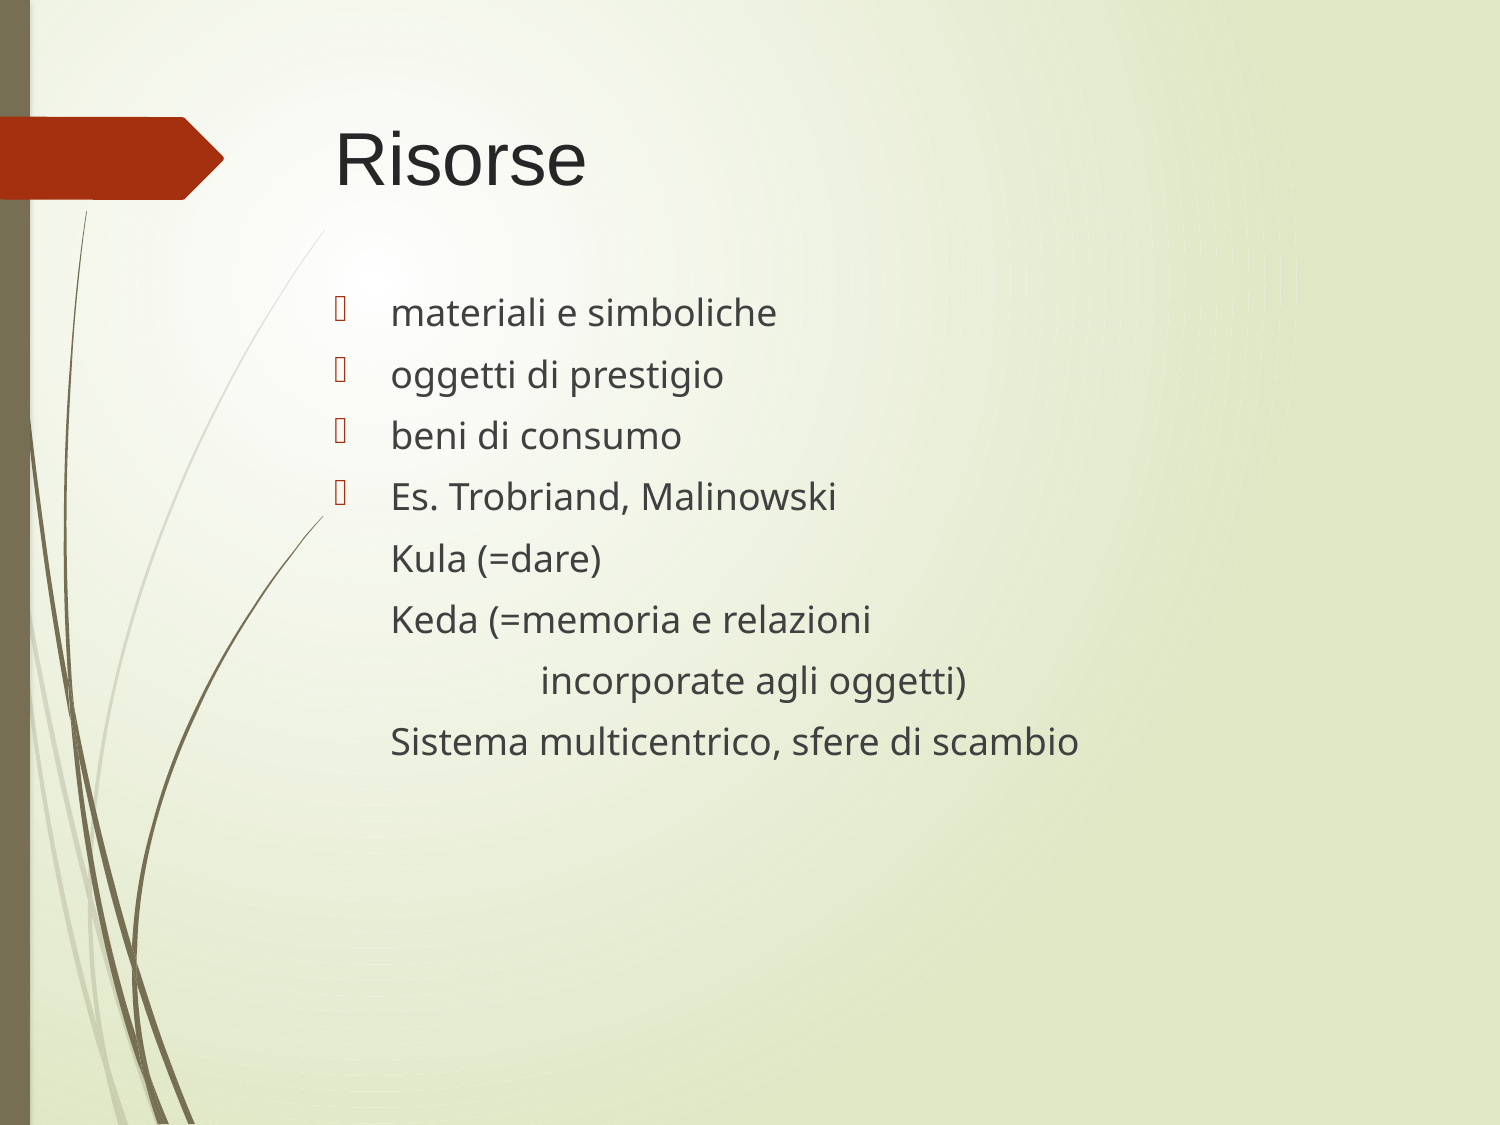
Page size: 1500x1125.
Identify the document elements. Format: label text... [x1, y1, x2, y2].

title Risorse [319, 102, 1400, 286]
list materiali e simboliche oggetti di prestigio beni di consumo Es. Trobriand, Malinowski Kula (=dare) Keda (=memoria e relazioni incorporate agli oggetti) Sistema multicentrico, sfere di scambio [319, 286, 1500, 931]
